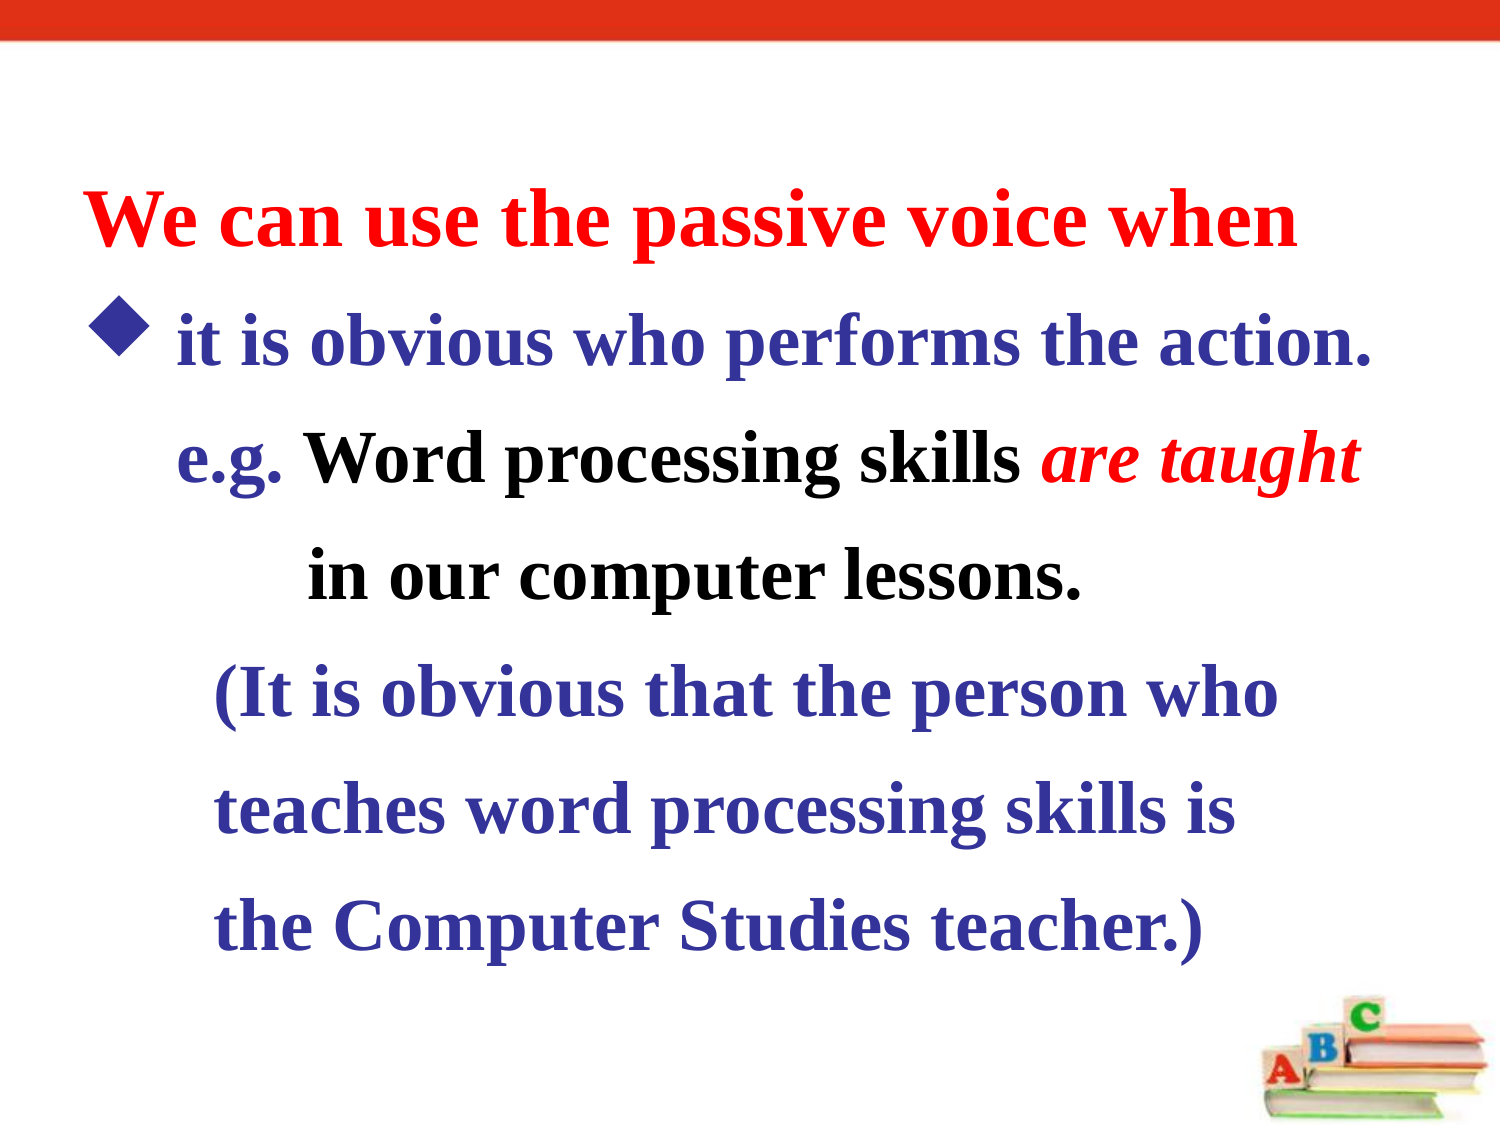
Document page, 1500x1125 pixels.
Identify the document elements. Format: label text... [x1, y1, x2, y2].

picture [0, 0, 1500, 1125]
text_box We can use the passive voice when it is obvious who performs the action. e.g. Word processing skills are taught in our computer lessons. (It is obvious that the person who teaches word processing skills is the Computer Studies teacher.) [67, 125, 1398, 973]
